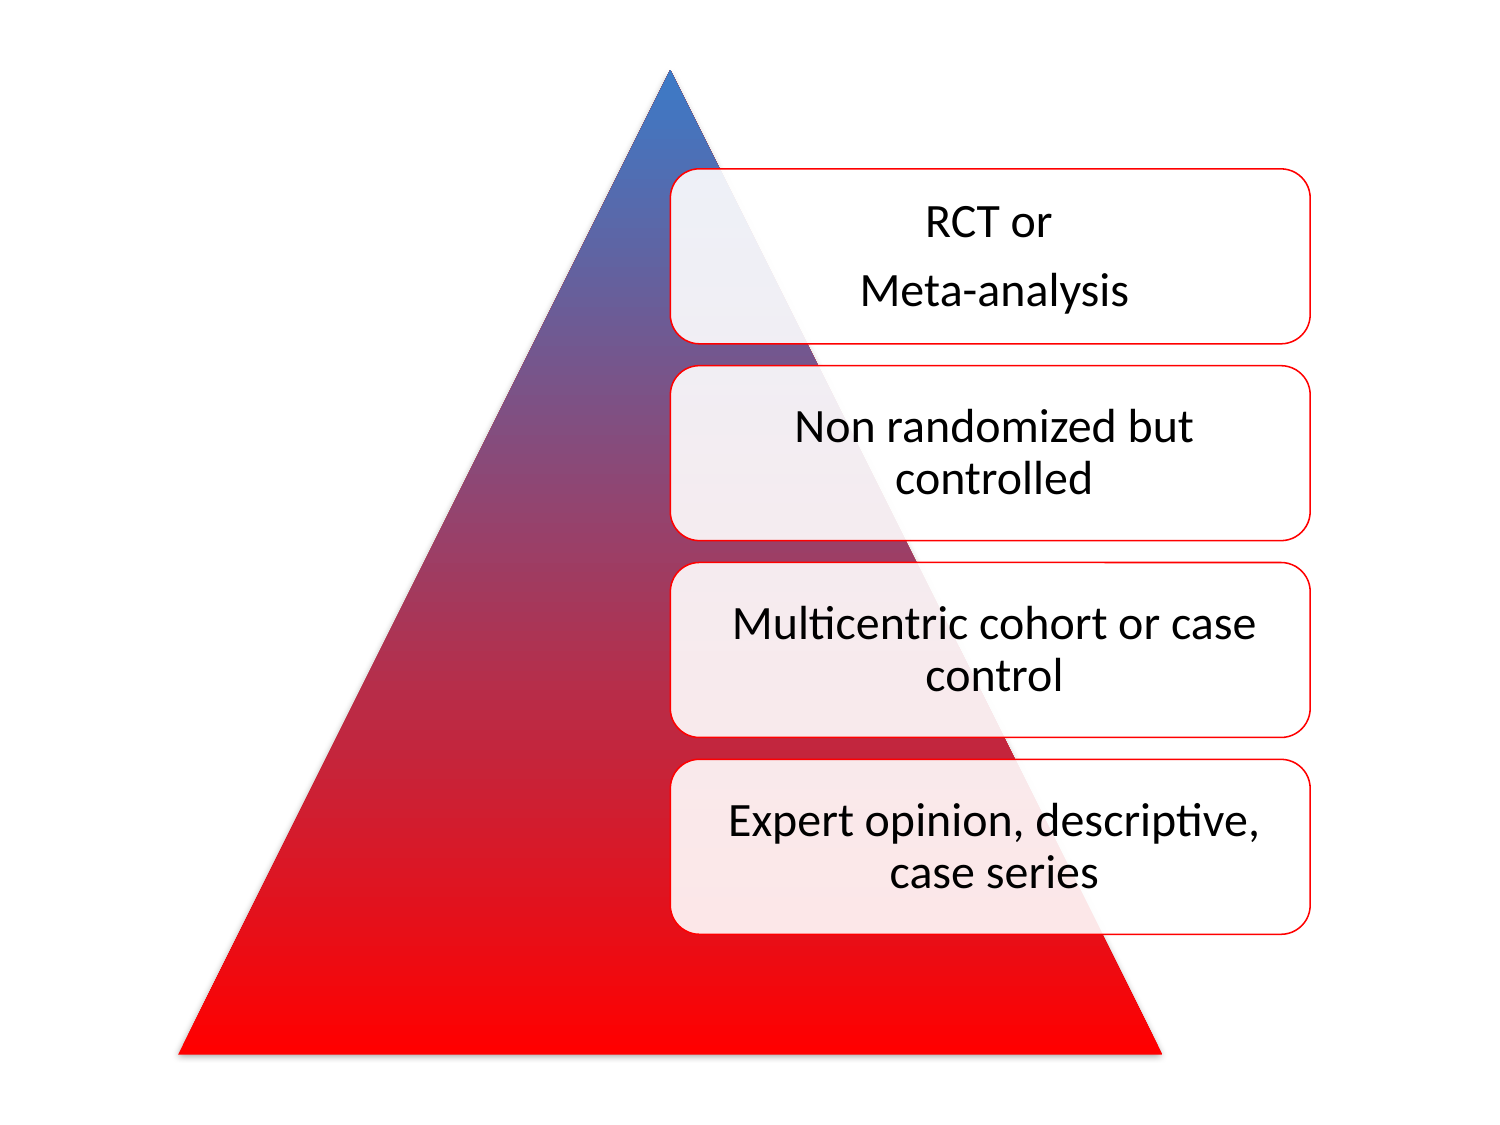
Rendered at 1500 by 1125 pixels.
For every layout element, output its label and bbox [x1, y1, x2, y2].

text_box [81, 70, 1407, 1055]
